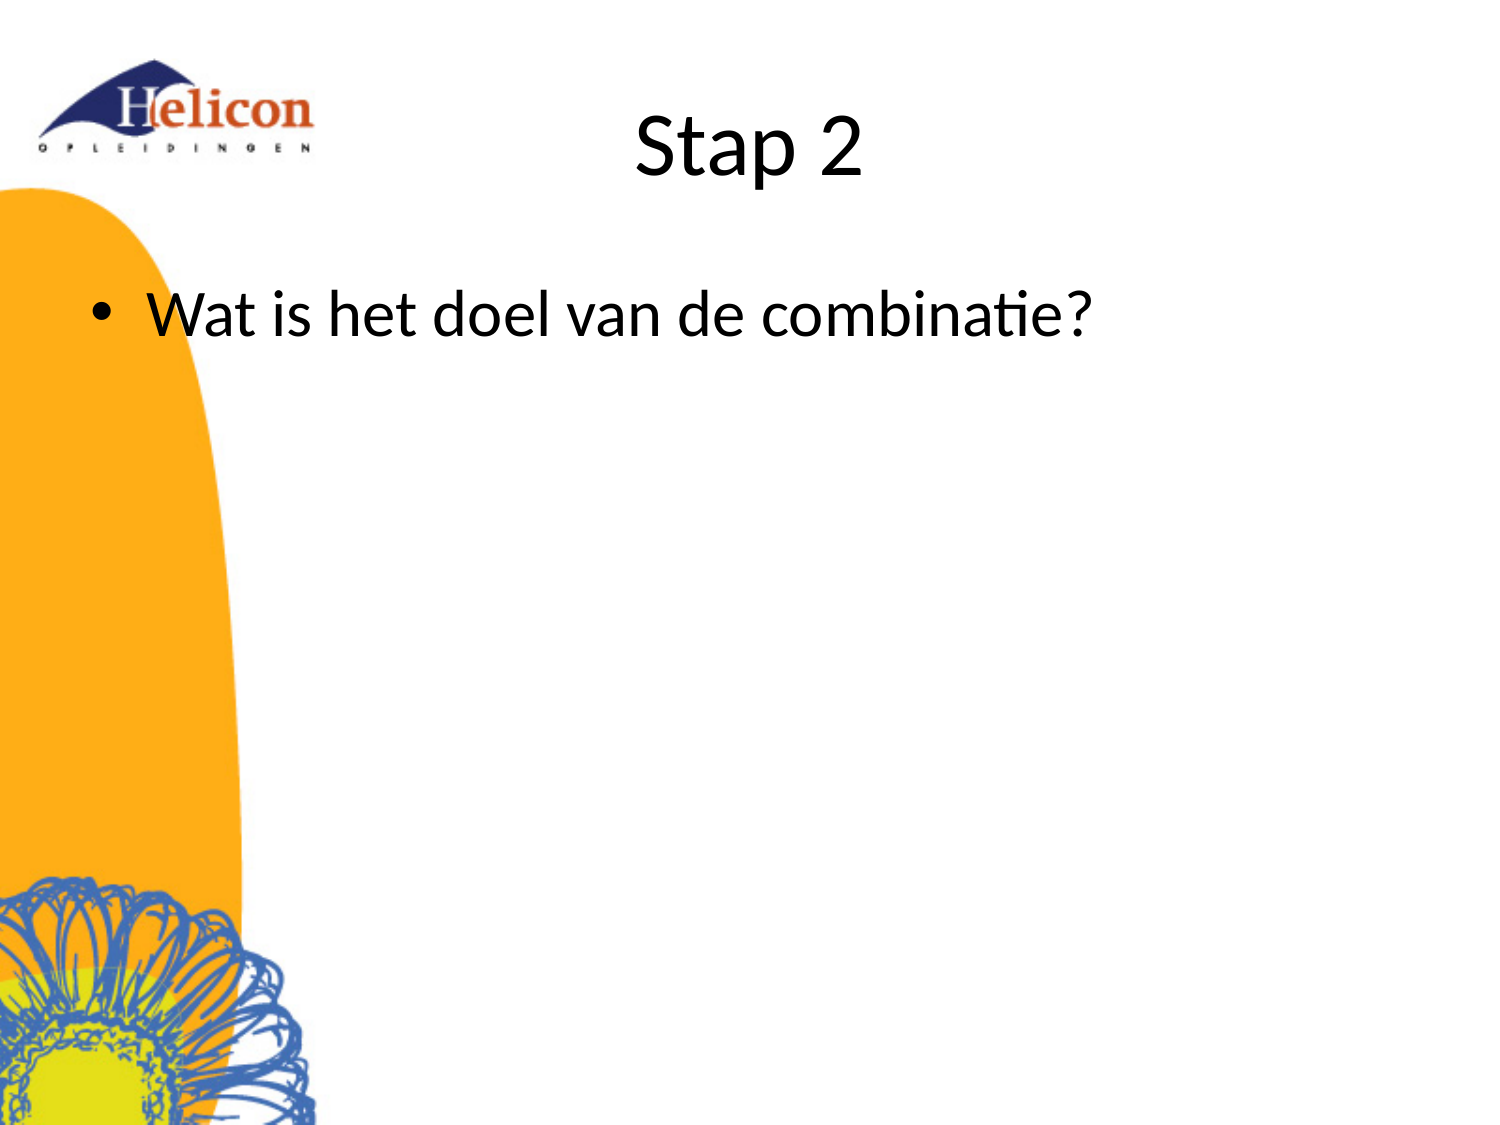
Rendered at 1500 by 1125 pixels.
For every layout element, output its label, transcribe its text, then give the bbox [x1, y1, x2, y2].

list Wat is het doel van de combinatie? [75, 262, 1425, 1005]
picture [0, 0, 1500, 1125]
title Stap 2 [75, 45, 1425, 233]
